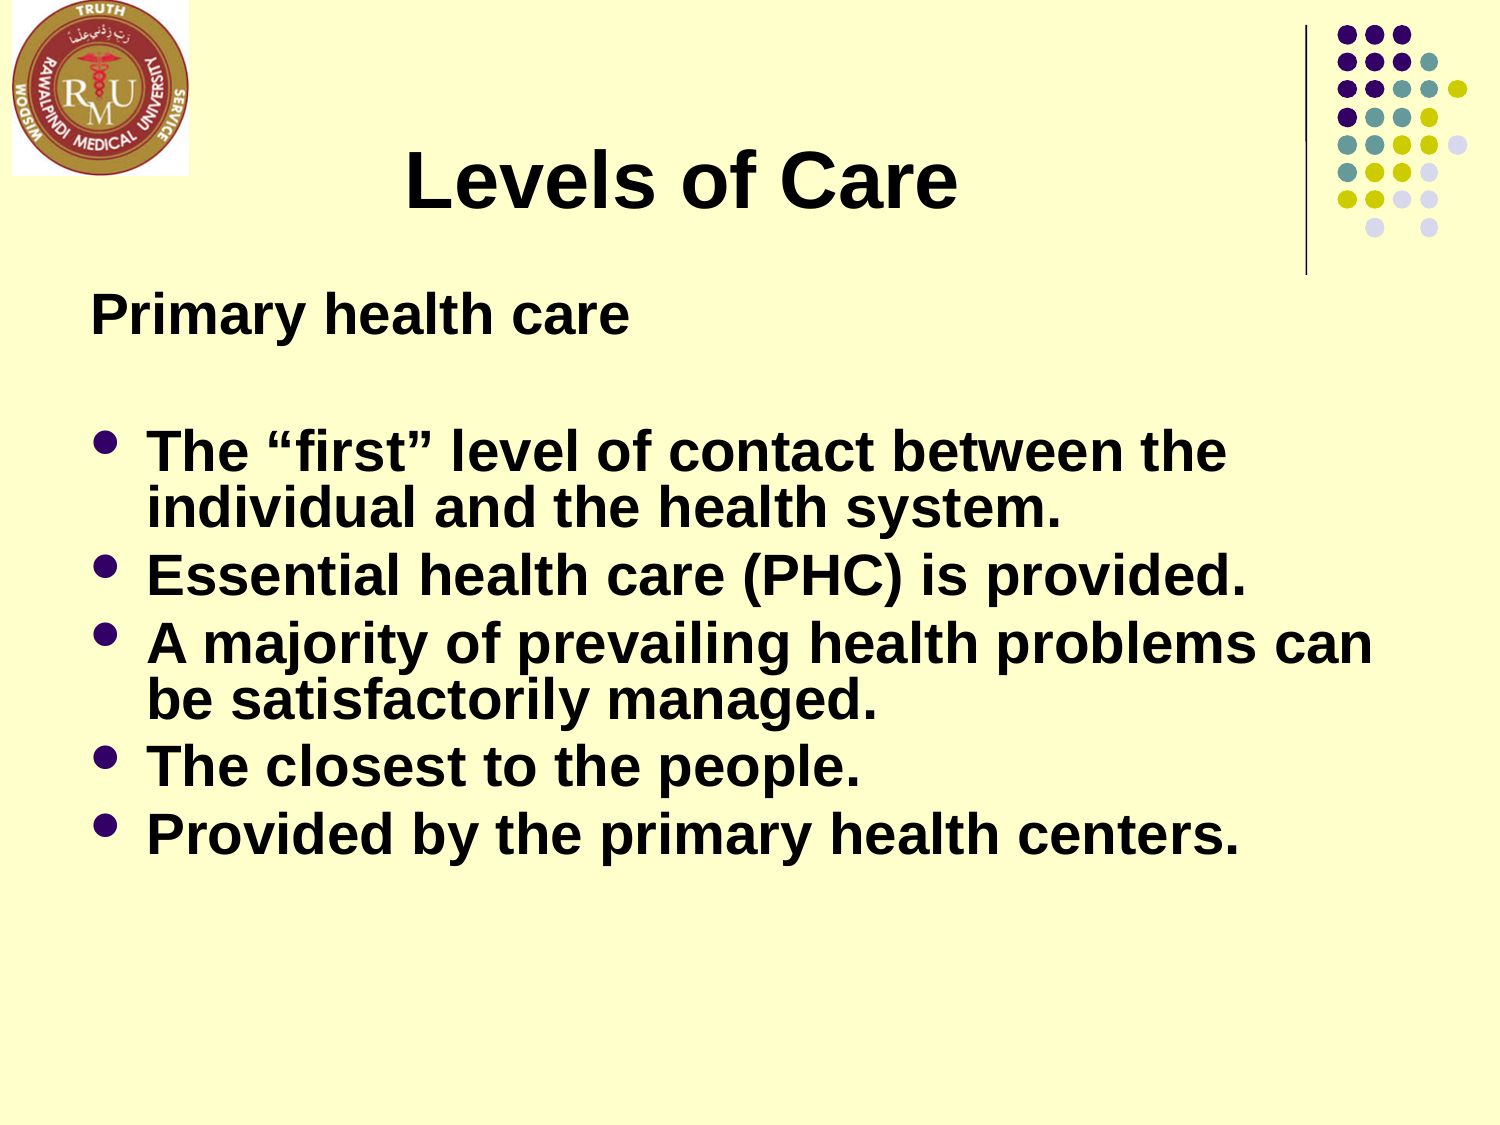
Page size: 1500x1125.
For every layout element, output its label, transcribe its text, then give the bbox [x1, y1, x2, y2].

list Primary health care The “first” level of contact between the individual and the health system. Essential health care (PHC) is provided. A majority of prevailing health problems can be satisfactorily managed. The closest to the people. Provided by the primary health centers. [74, 281, 1426, 1006]
picture [12, 0, 189, 176]
title Levels of Care [74, 19, 1313, 233]
